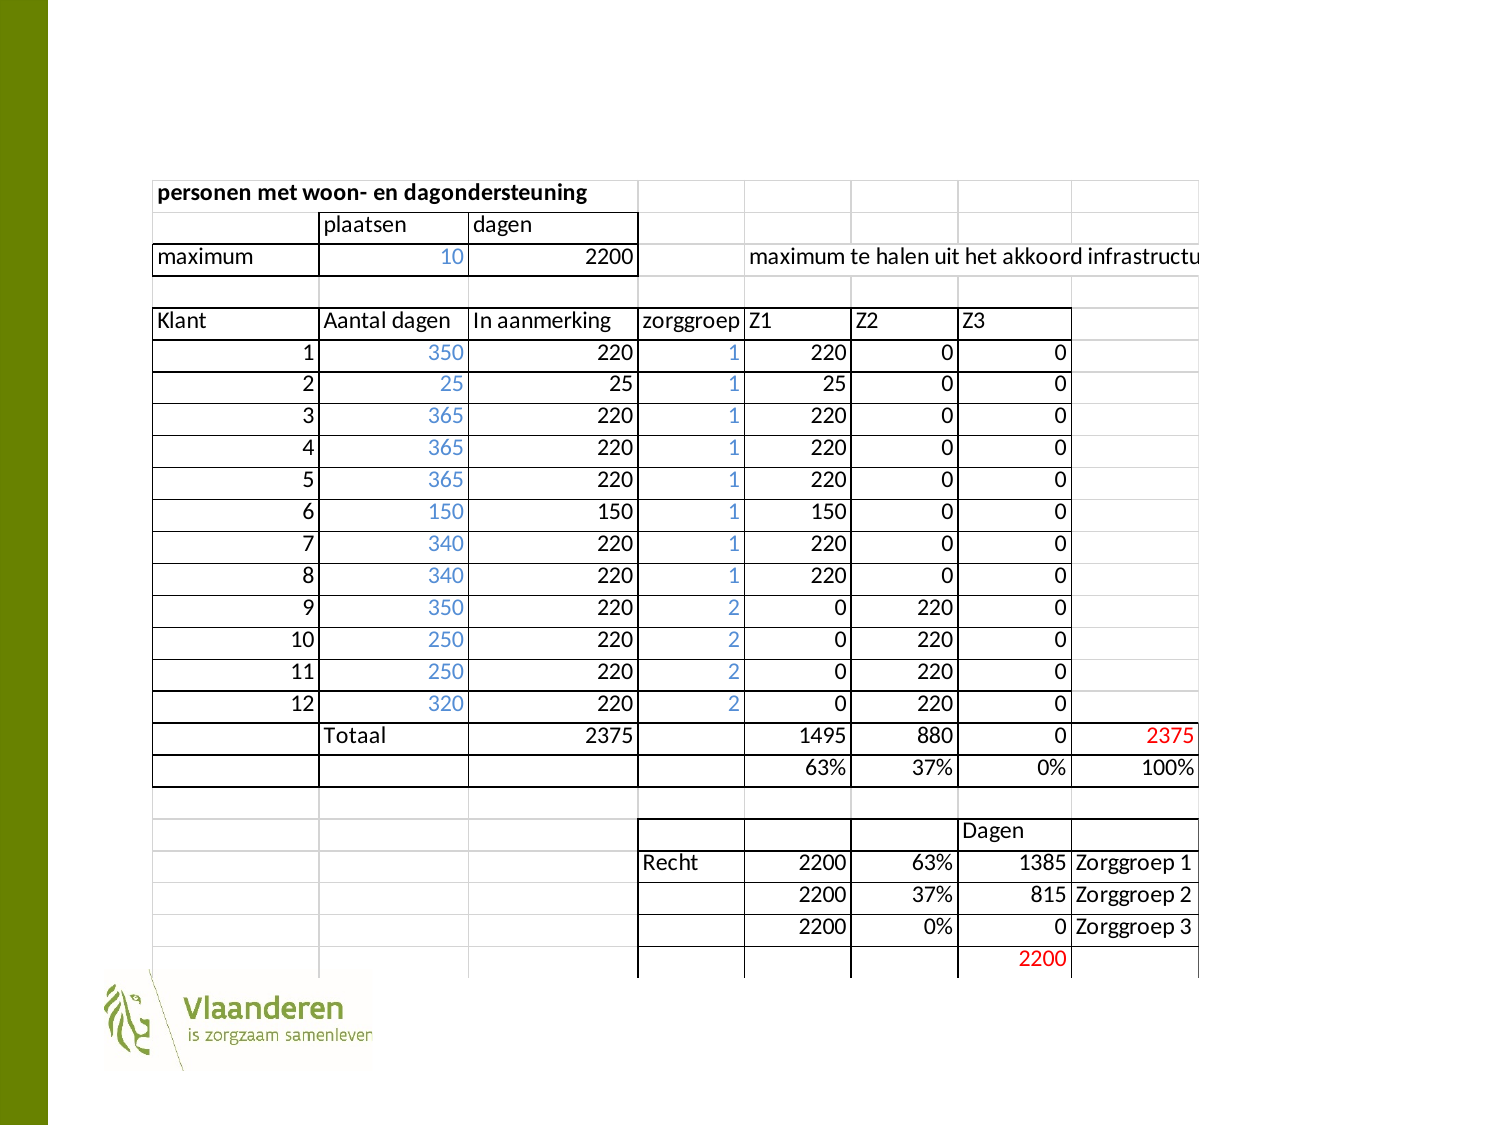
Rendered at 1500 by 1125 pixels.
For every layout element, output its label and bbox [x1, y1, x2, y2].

picture [104, 179, 1200, 1071]
